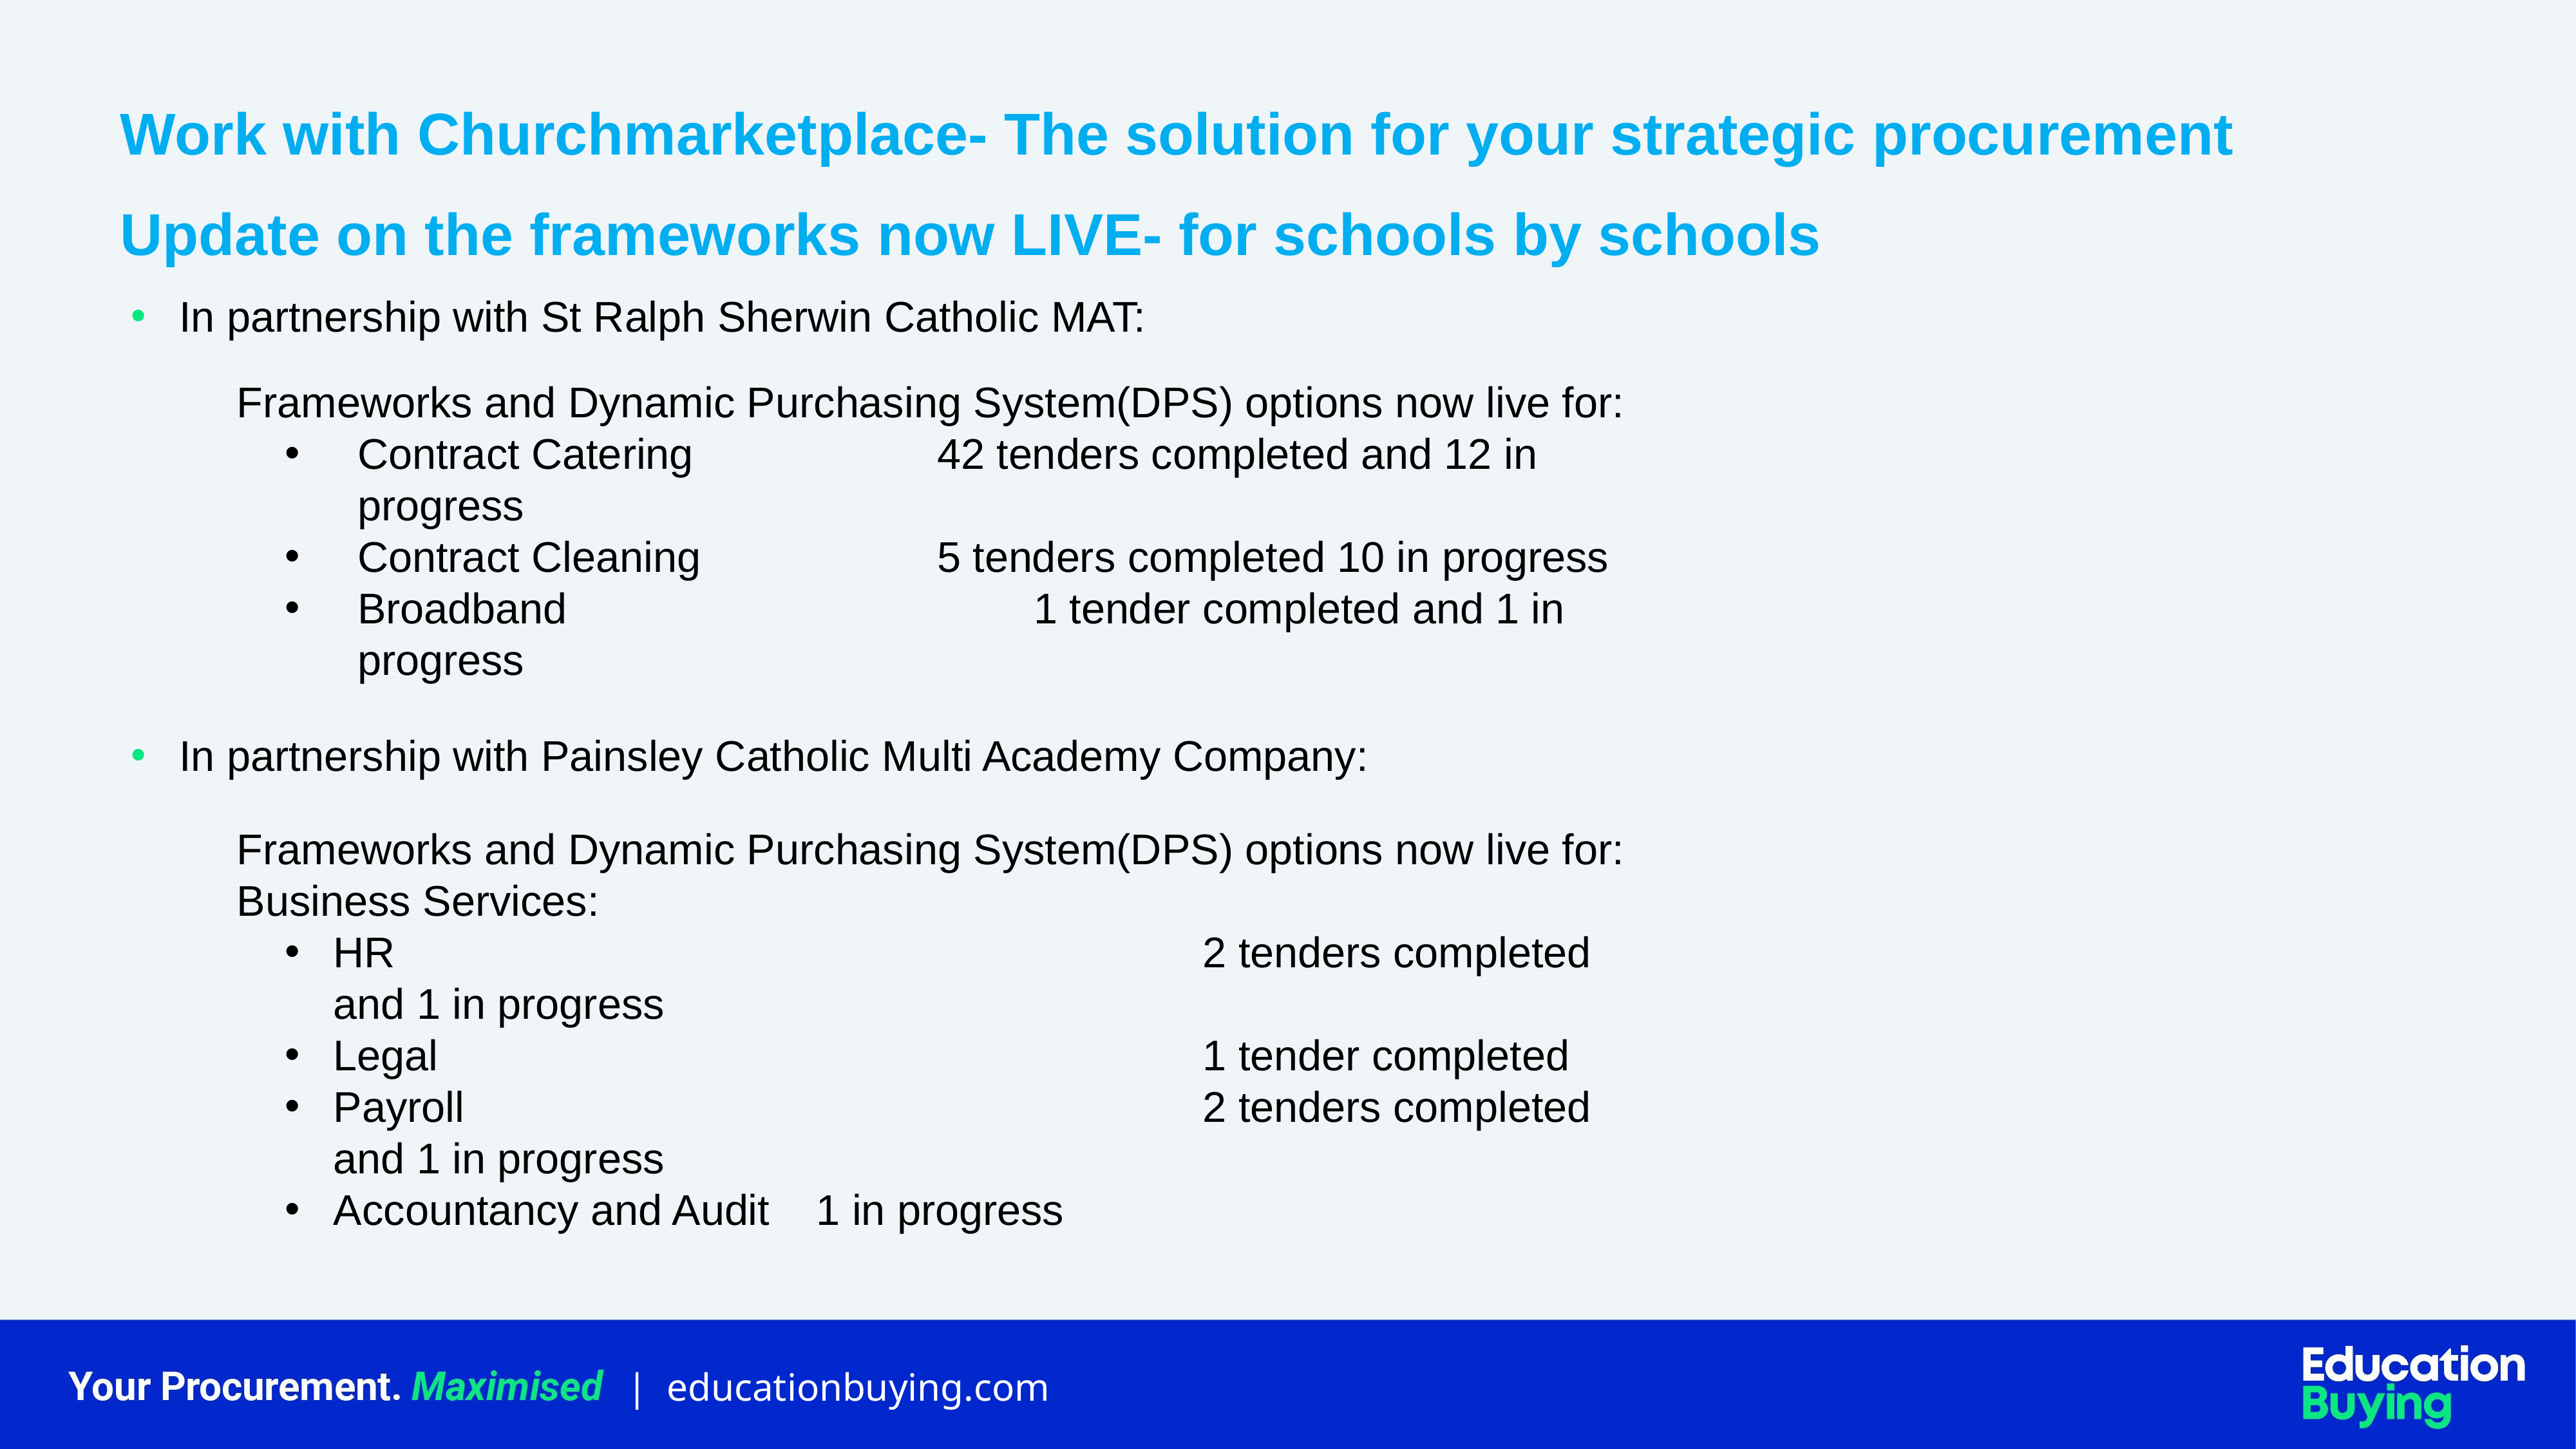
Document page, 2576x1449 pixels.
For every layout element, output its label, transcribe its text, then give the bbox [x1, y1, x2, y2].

picture [0, 0, 2576, 1449]
list In partnership with St Ralph Sherwin Catholic MAT: In partnership with Painsley Catholic Multi Academy Company: [121, 290, 2455, 1306]
list Work with Churchmarketplace- The solution for your strategic procurement Update on the frameworks now LIVE- for schools by schools [110, 61, 2455, 178]
text_box Frameworks and Dynamic Purchasing System(DPS) options now live for: Contract Catering 42 tenders completed and 12 in progress Contract Cleaning 5 tenders completed 10 in progress Broadband 1 tender completed and 1 in progress [227, 370, 1668, 817]
text_box Frameworks and Dynamic Purchasing System(DPS) options now live for: Business Services: HR 2 tenders completed and 1 in progress Legal 1 tender completed Payroll 2 tenders completed and 1 in progress Accountancy and Audit 1 in progress [227, 817, 1668, 1316]
